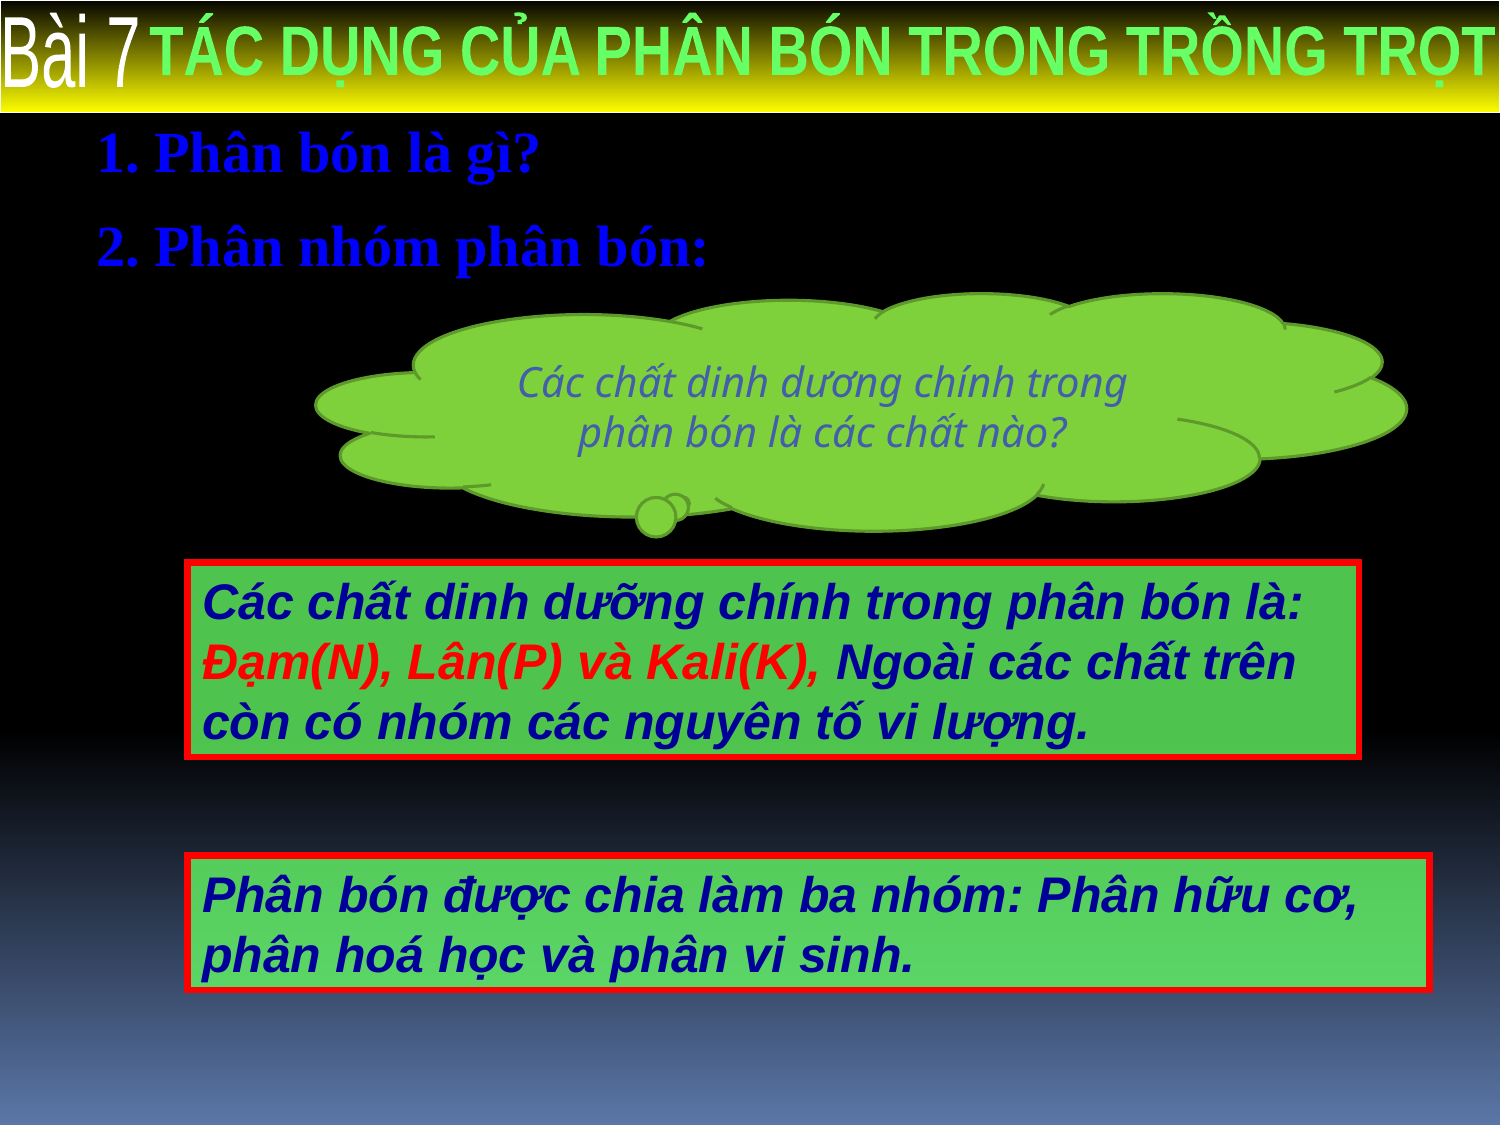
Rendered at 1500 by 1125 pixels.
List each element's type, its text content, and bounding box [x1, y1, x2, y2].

text_box Các chất dinh dưỡng chính trong phân bón là: Đạm(N), Lân(P) và Kali(K), Ngoài các chất trên còn có nhóm các nguyên tố vi lượng. [187, 562, 1360, 758]
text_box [0, 0, 1500, 113]
text_box 1. Phân bón là gì? [23, 124, 1299, 193]
text_box Các chất dinh dương chính trong phân bón là các chất nào? [314, 292, 1409, 539]
text_box 2. Phân nhóm phân bón: [23, 199, 1299, 287]
text_box Phân bón được chia làm ba nhóm: Phân hữu cơ, phân hoá học và phân vi sinh. [187, 855, 1430, 991]
